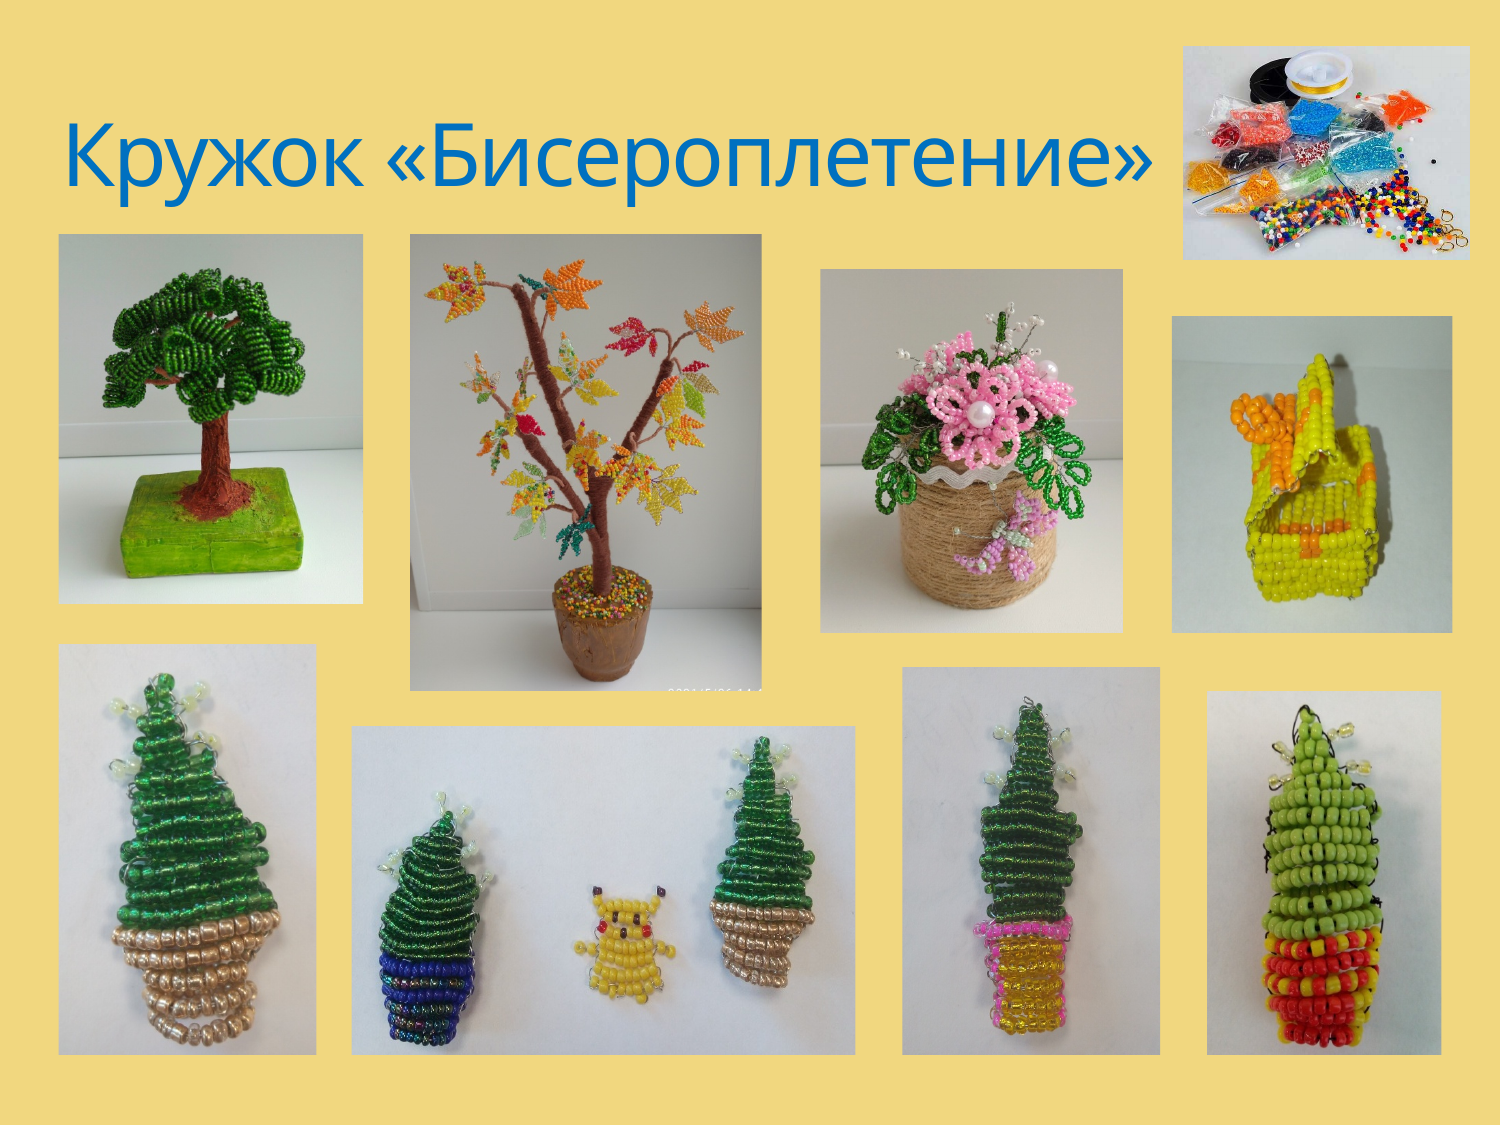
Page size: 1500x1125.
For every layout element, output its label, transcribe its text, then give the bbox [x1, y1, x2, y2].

picture [902, 667, 1161, 1055]
picture [351, 726, 856, 1055]
picture [1183, 46, 1470, 260]
title Кружок «Бисероплетение» [46, 45, 1175, 211]
picture [820, 269, 1123, 633]
picture [58, 644, 317, 1055]
picture [410, 234, 762, 691]
picture [1171, 316, 1453, 633]
picture [58, 234, 364, 604]
picture [1207, 691, 1442, 1055]
